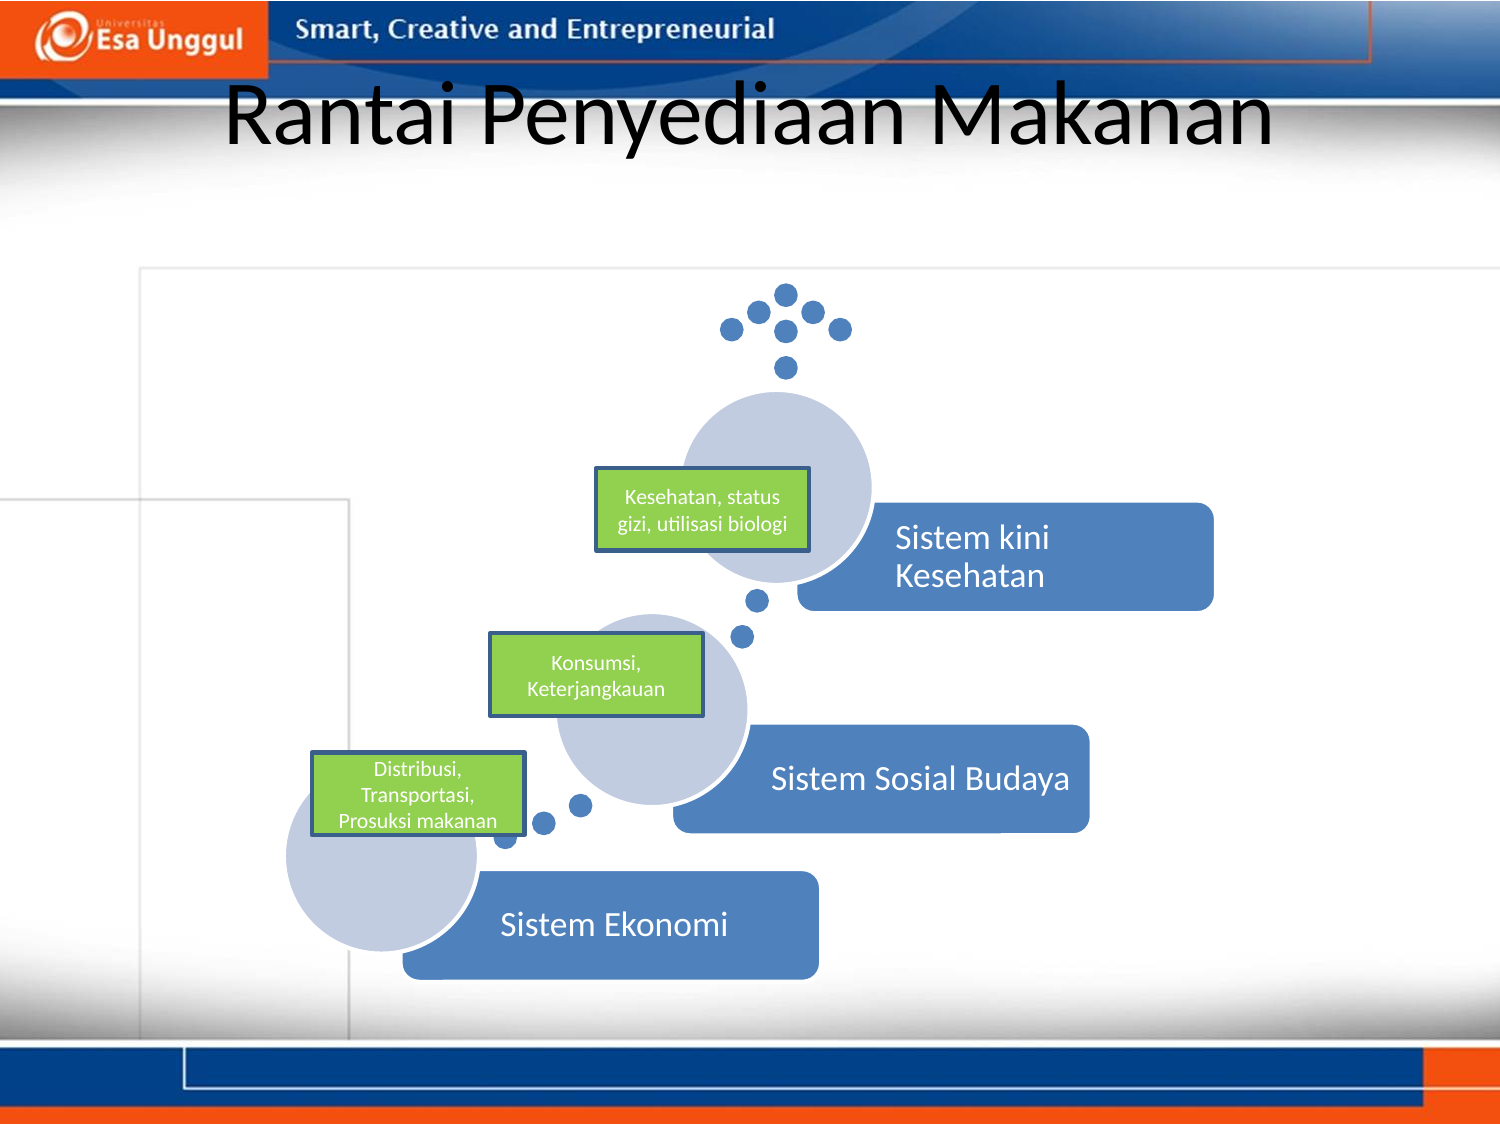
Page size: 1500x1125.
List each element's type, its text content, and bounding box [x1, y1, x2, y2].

title Rantai Penyediaan Makanan [75, 45, 1425, 233]
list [74, 262, 1426, 1006]
picture [0, 1, 1500, 1124]
